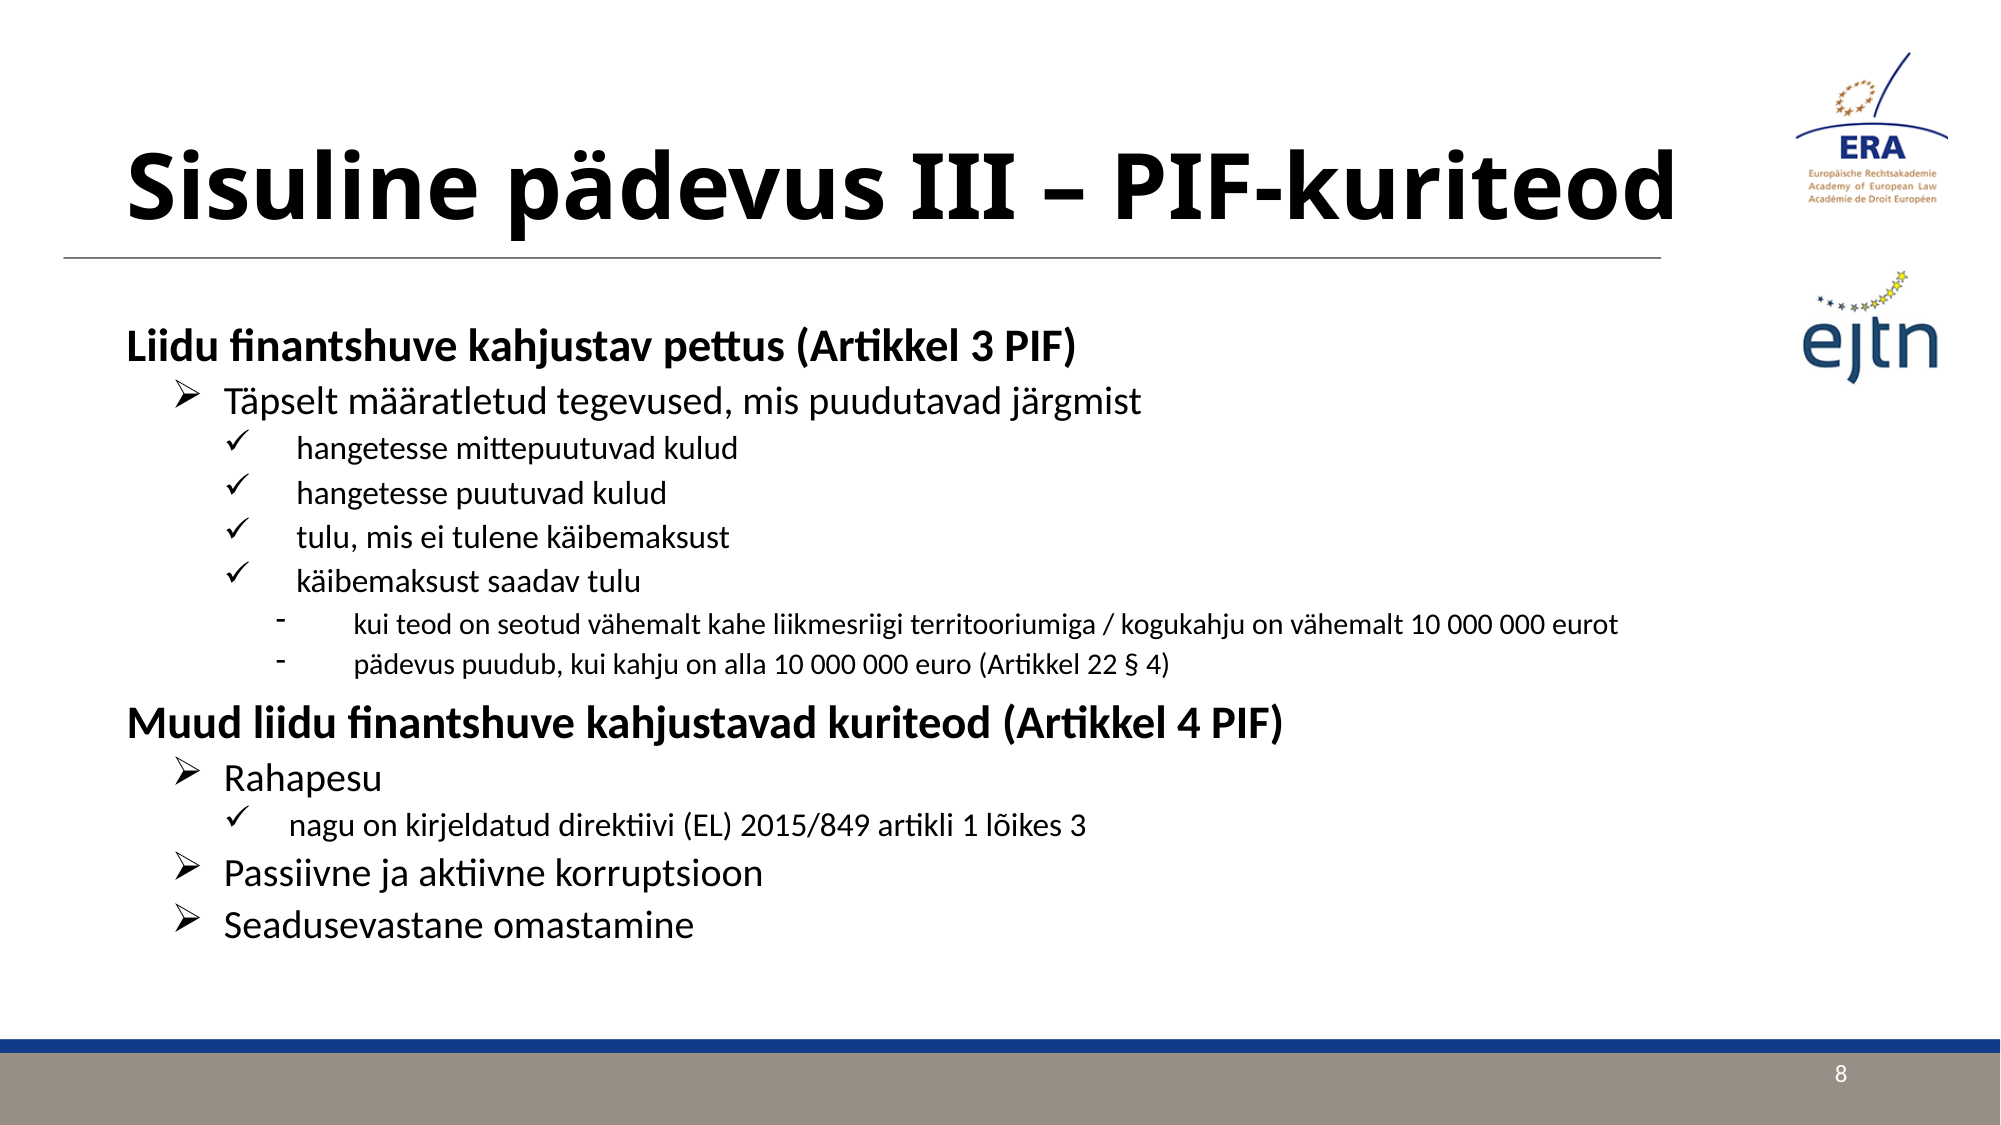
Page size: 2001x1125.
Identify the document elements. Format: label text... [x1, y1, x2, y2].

picture [0, 0, 2001, 1125]
title Sisuline pädevus III – PIF-kuriteod [111, 81, 1837, 299]
list Liidu finantshuve kahjustav pettus (Artikkel 3 PIF) Täpselt määratletud tegevused, mis puudutavad järgmist hangetesse mittepuutuvad kulud hangetesse puutuvad kulud tulu, mis ei tulene käibemaksust käibemaksust saadav tulu kui teod on seotud vähemalt kahe liikmesriigi territooriumiga / kogukahju on vähemalt 10 000 000 eurot pädevus puudub, kui kahju on alla 10 000 000 euro (Artikkel 22 § 4) Muud liidu finantshuve kahjustavad kuriteod (Artikkel 4 PIF) Rahapesu nagu on kirjeldatud direktiivi (EL) 2015/849 artikli 1 lõikes 3 Passiivne ja aktiivne korruptsioon Seadusevastane omastamine [111, 313, 1903, 1009]
slide_number 8 [1412, 1042, 1863, 1103]
